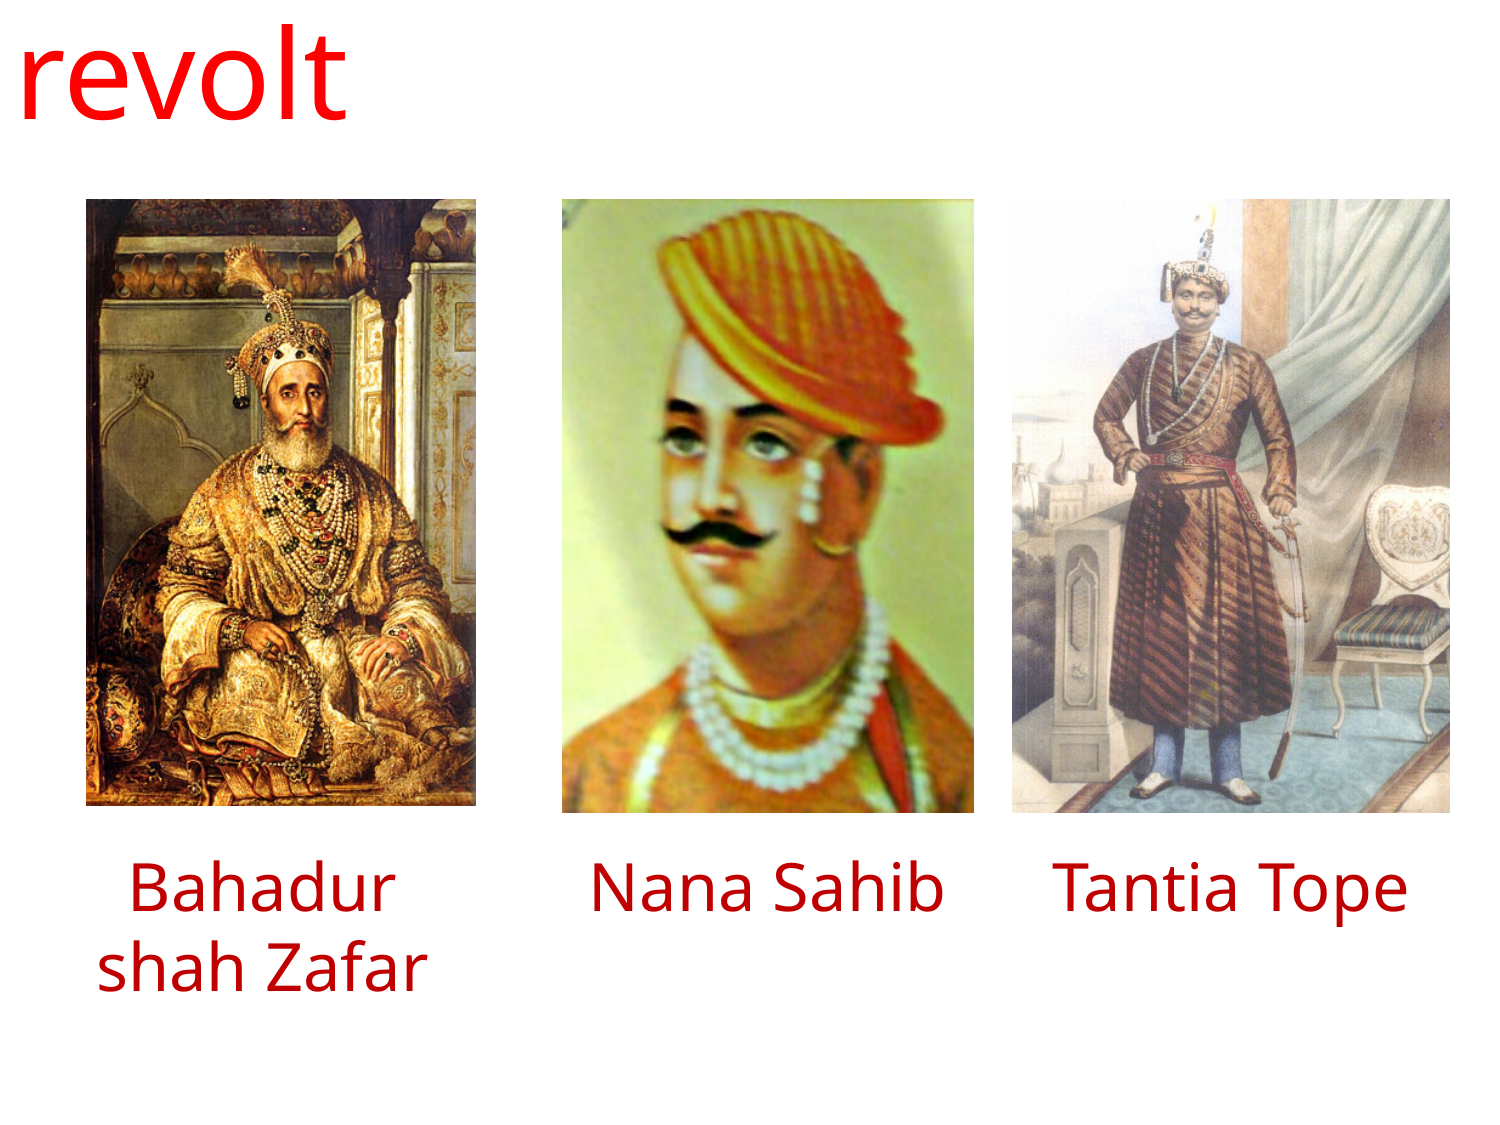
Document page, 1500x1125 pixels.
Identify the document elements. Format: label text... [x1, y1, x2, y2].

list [86, 199, 476, 806]
picture [1012, 199, 1451, 813]
picture [562, 199, 974, 813]
text_box Some leaders of the revolt [0, 0, 1500, 153]
text_box Tantia Tope [1012, 837, 1450, 933]
text_box Bahadur shah Zafar [37, 837, 488, 1013]
text_box Nana Sahib [562, 837, 974, 933]
